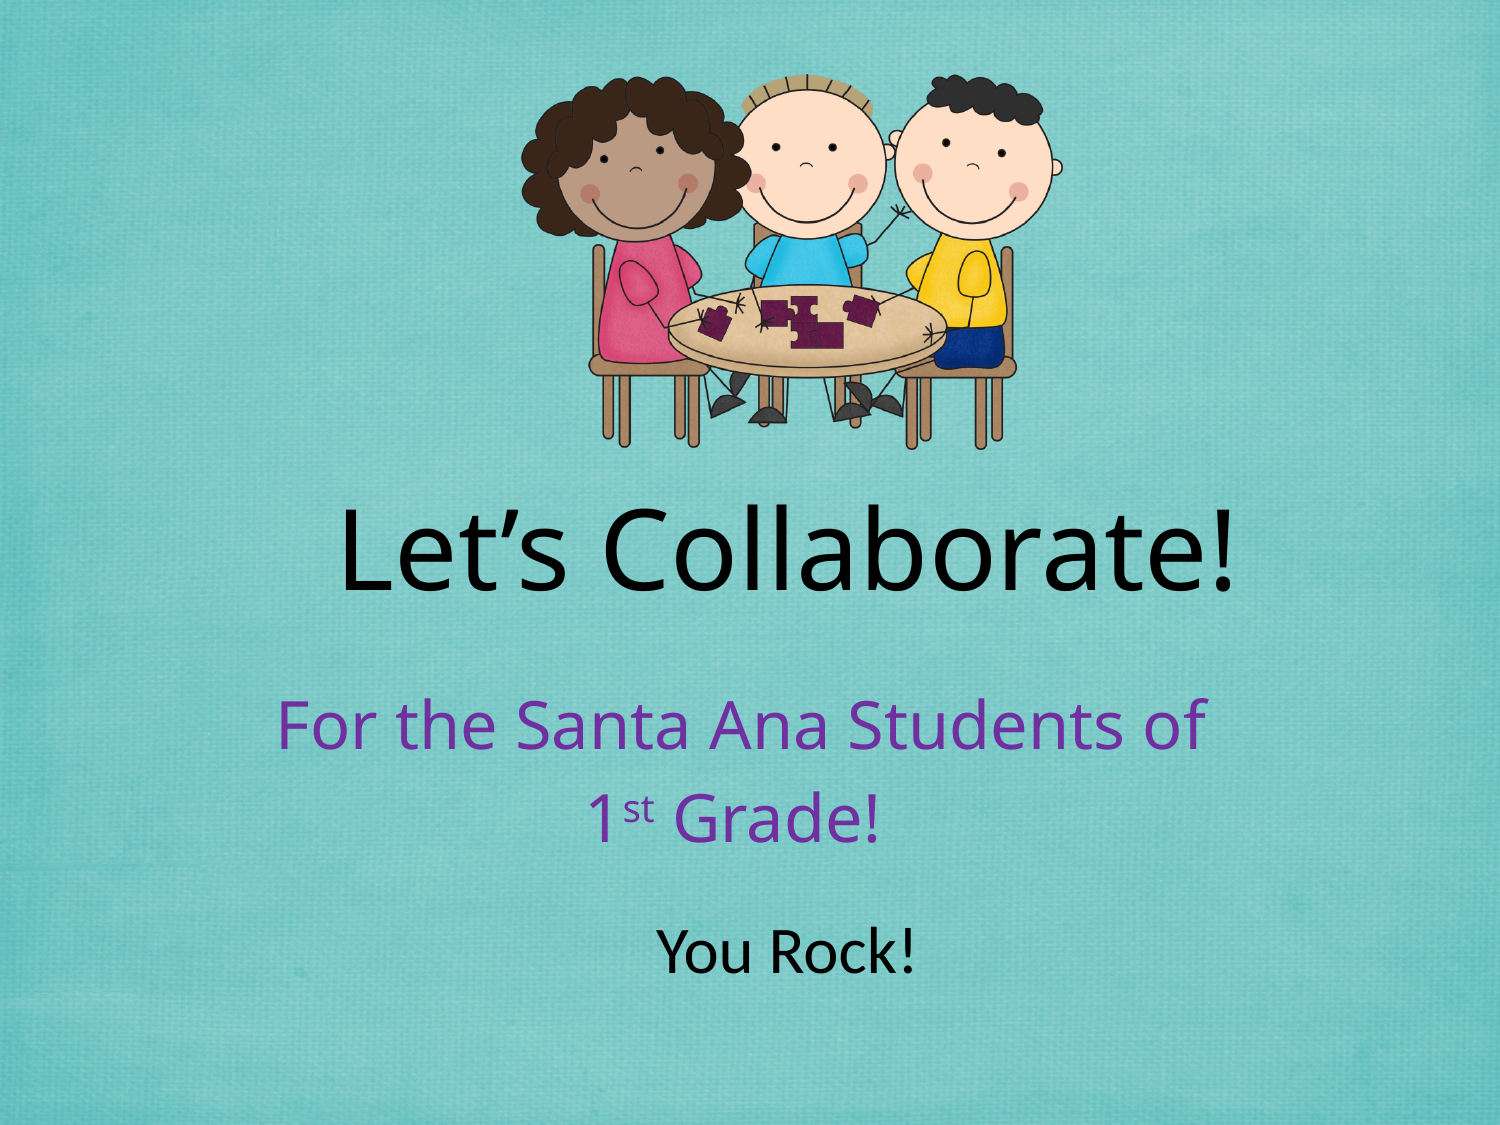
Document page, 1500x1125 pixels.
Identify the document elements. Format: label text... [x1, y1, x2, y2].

subtitle For the Santa Ana Students of 1st Grade! [225, 675, 1275, 888]
picture [0, 0, 1500, 1125]
title Let’s Collaborate! [150, 425, 1425, 667]
text_box You Rock! [549, 899, 1025, 995]
